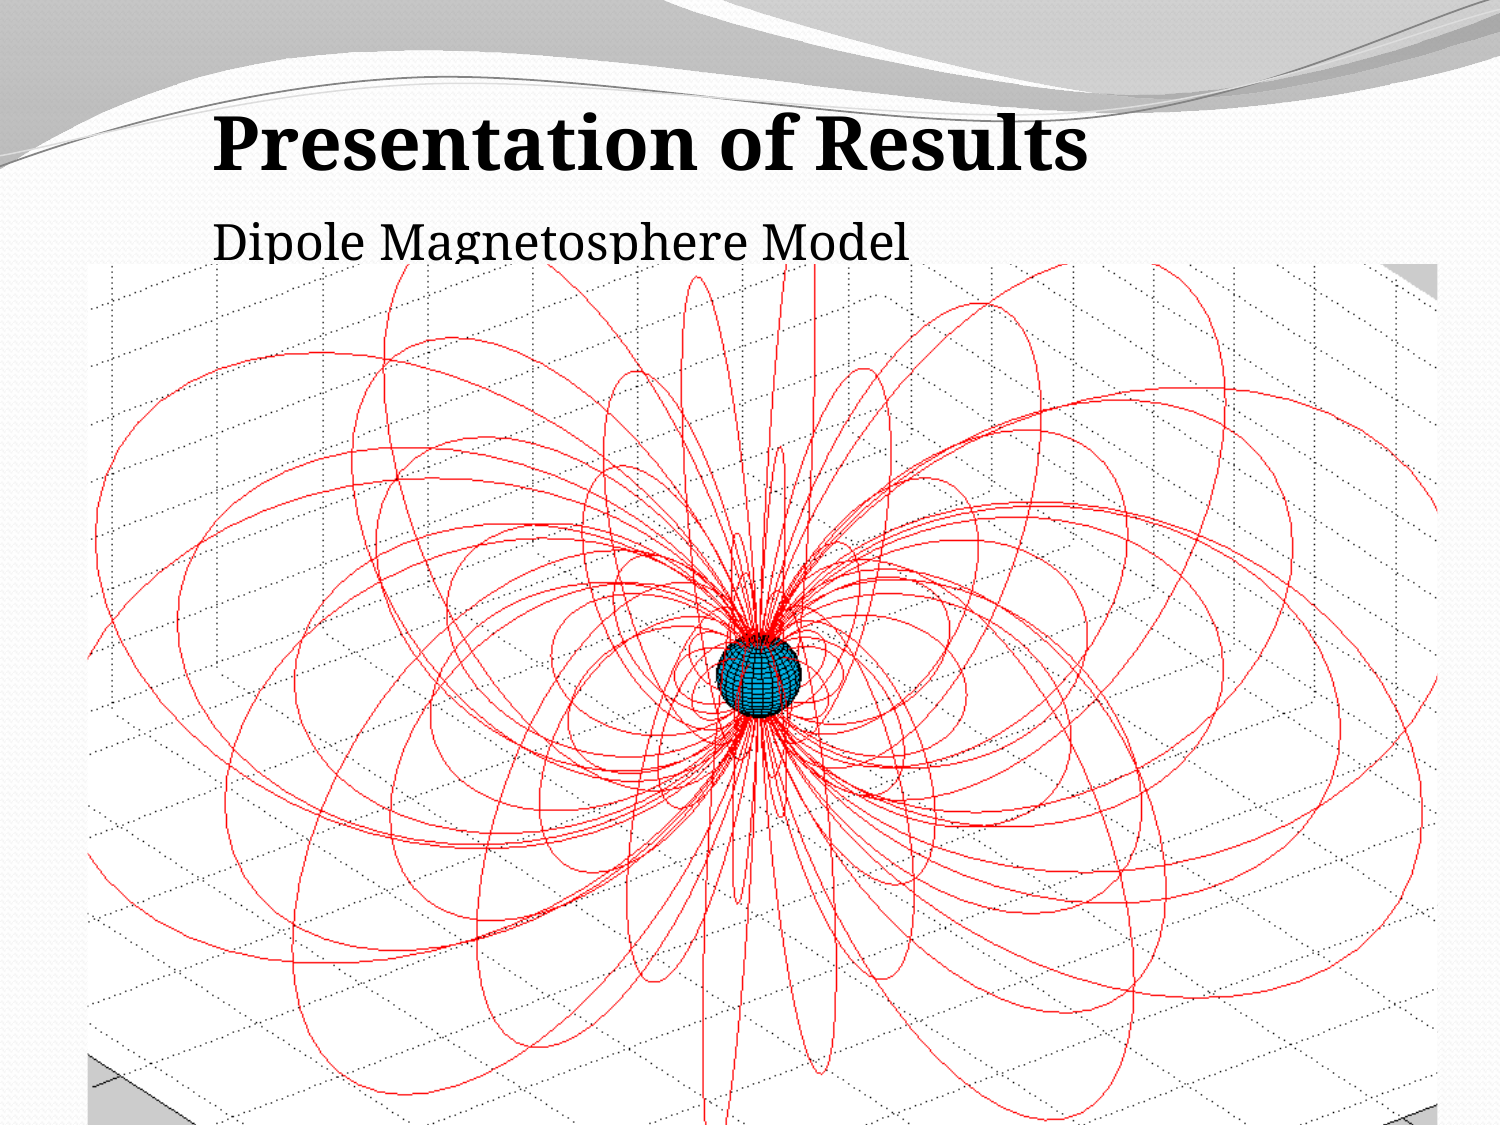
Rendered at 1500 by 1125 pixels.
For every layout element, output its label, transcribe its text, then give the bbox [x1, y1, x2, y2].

title Presentation of Results Dipole Magnetosphere Model [62, 87, 1413, 275]
picture [87, 264, 1438, 1125]
